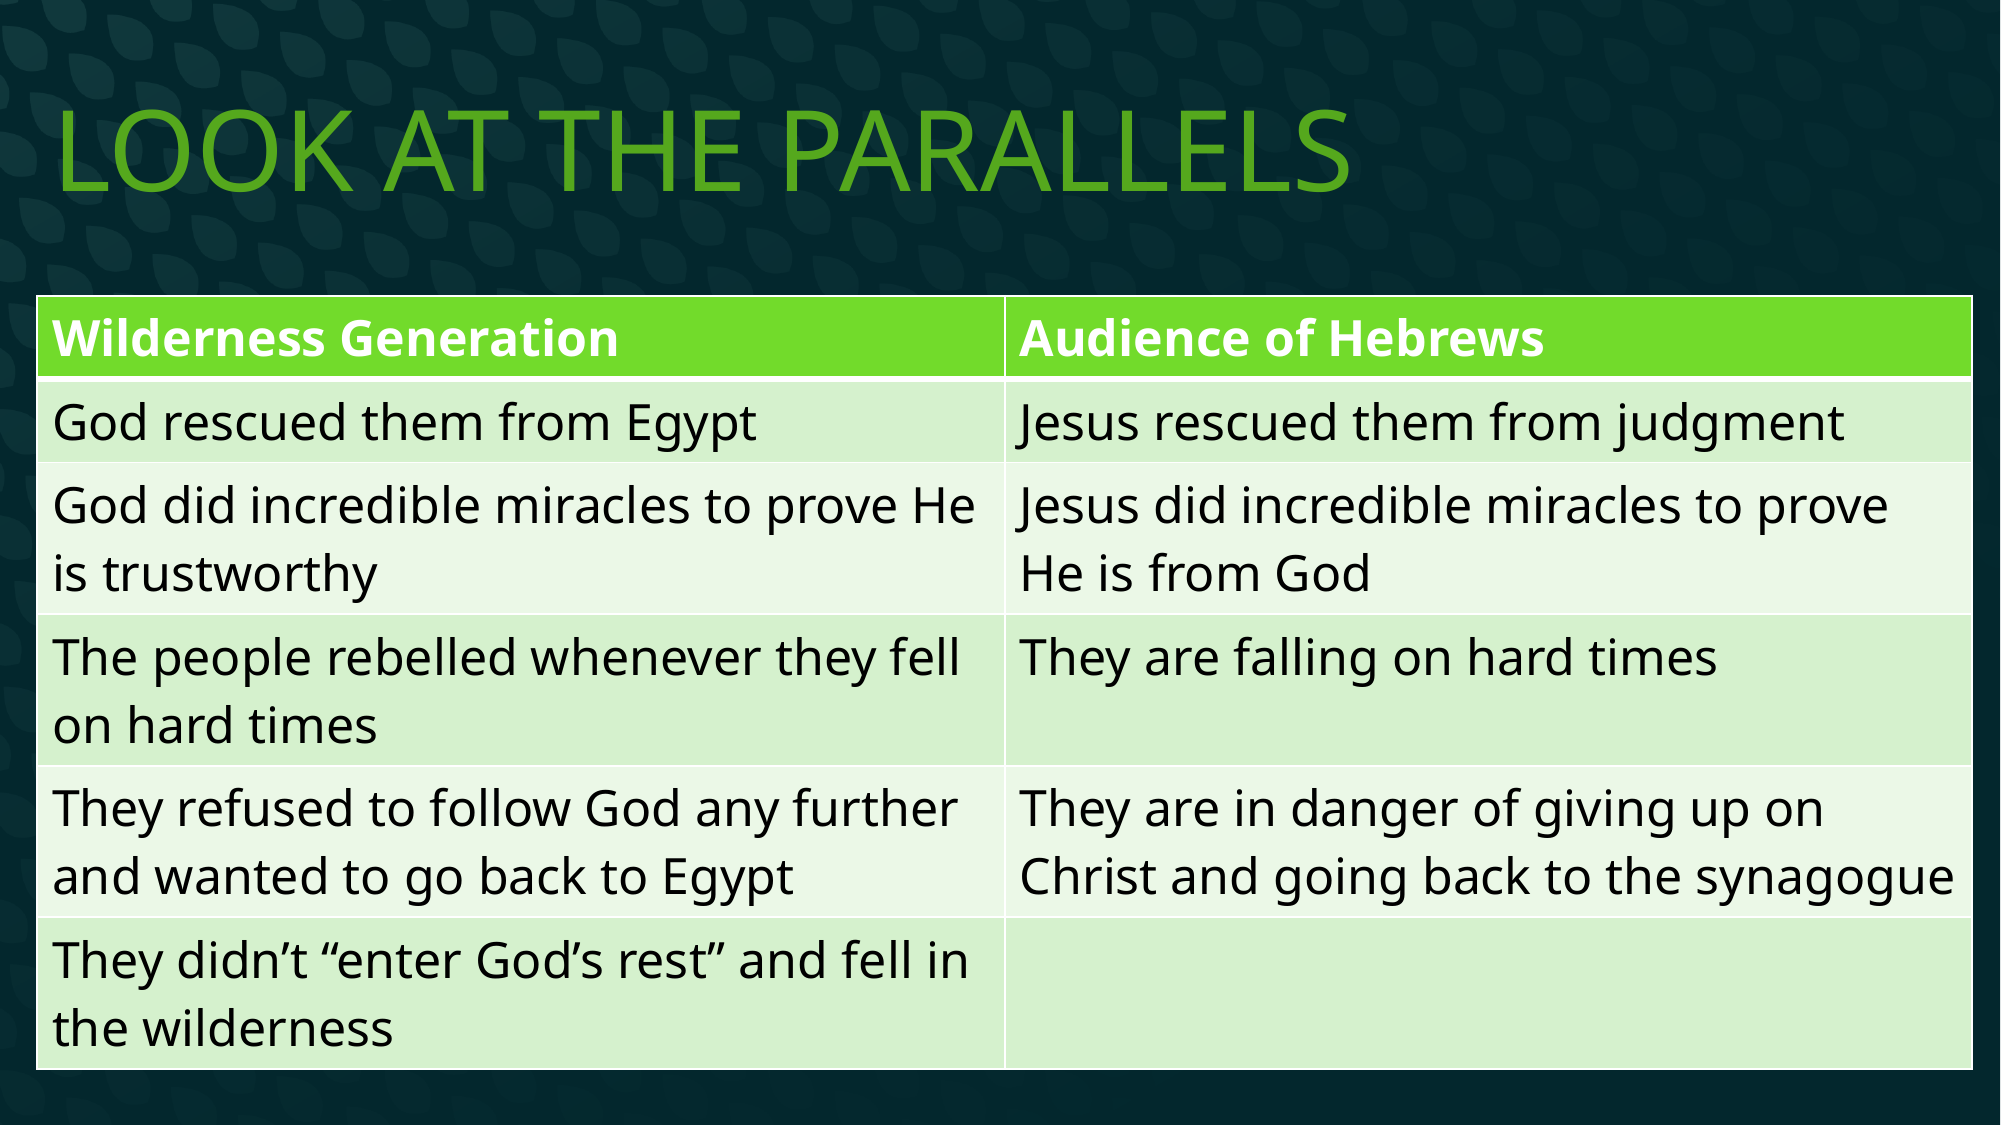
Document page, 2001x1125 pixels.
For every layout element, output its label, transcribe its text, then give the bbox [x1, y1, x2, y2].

table_cell Jesus did incredible miracles to prove He is from God [1006, 463, 1971, 613]
table_cell God did incredible miracles to prove He is trustworthy [38, 463, 1004, 613]
picture [0, 0, 2001, 1125]
table_cell [1006, 918, 1971, 1068]
table_header Audience of Hebrews [1006, 297, 1971, 376]
table_cell Jesus rescued them from judgment [1006, 382, 1971, 462]
table_cell The people rebelled whenever they fell on hard times [38, 615, 1004, 765]
table_header Wilderness Generation [38, 297, 1004, 376]
title Look at the parallels [37, 33, 1973, 276]
table_cell God rescued them from Egypt [38, 382, 1004, 462]
table_cell They are in danger of giving up on Christ and going back to the synagogue [1006, 767, 1971, 916]
table_cell They are falling on hard times [1006, 615, 1971, 765]
table_cell They didn’t “enter God’s rest” and fell in the wilderness [38, 918, 1004, 1068]
table_cell They refused to follow God any further and wanted to go back to Egypt [38, 767, 1004, 916]
